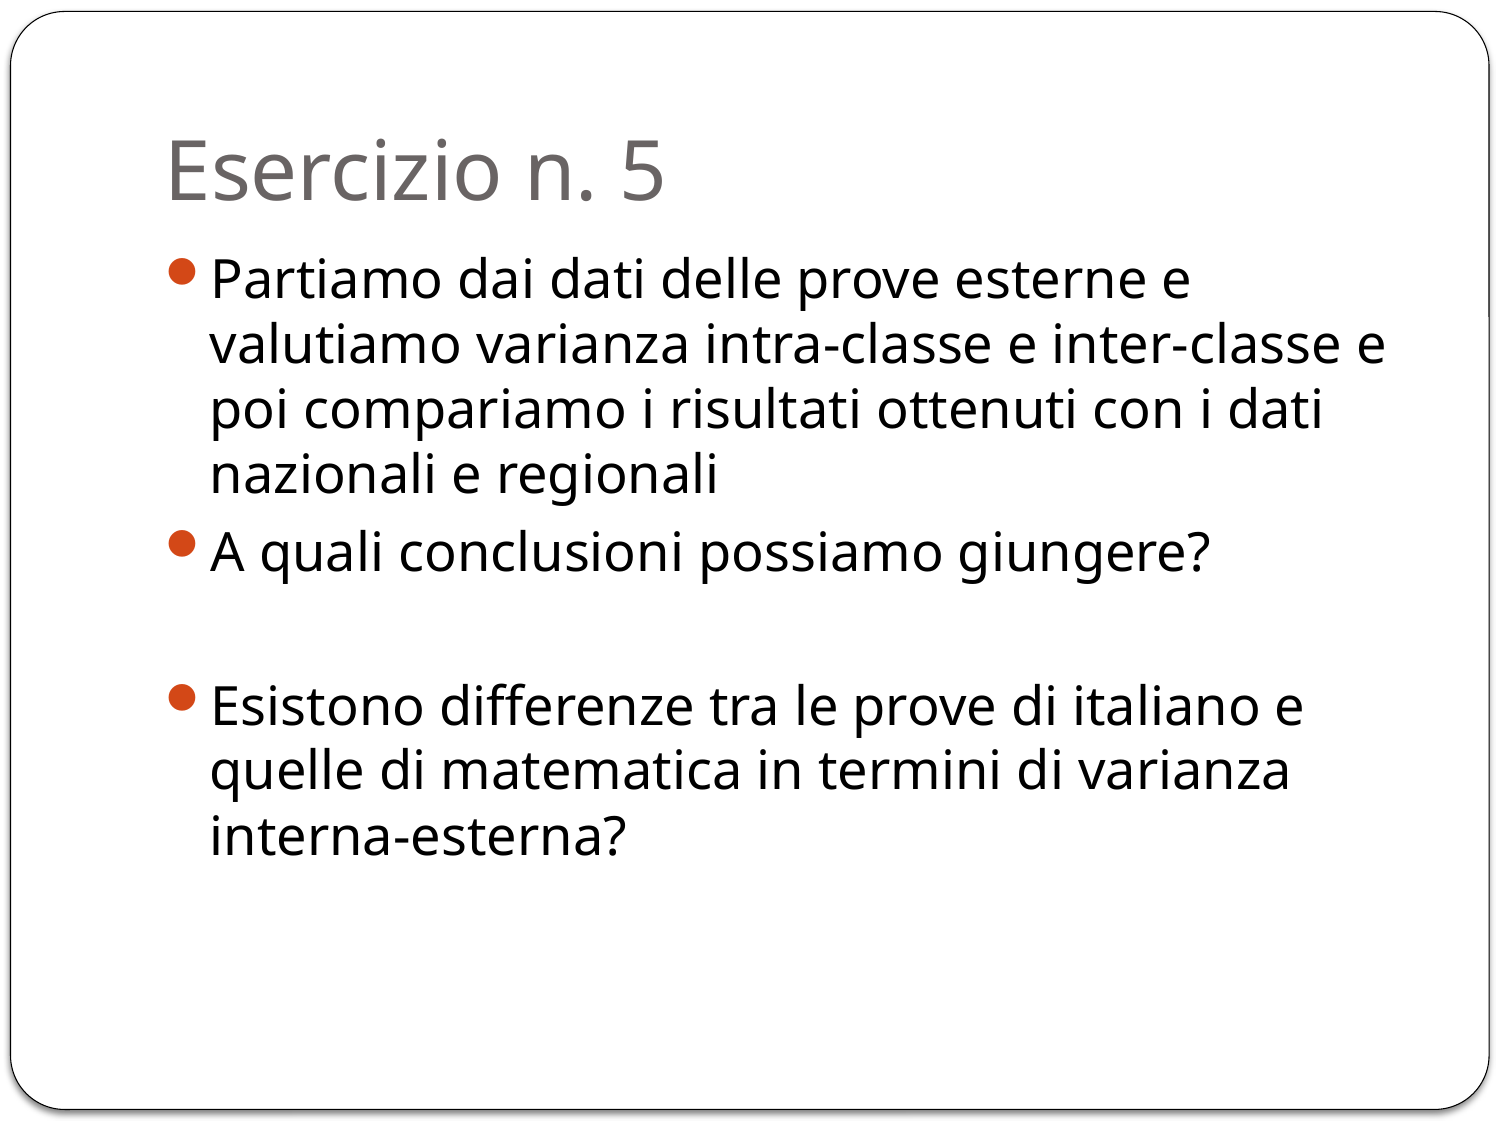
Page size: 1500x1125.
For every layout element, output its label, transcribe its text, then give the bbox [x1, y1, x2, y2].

list Partiamo dai dati delle prove esterne e valutiamo varianza intra-classe e inter-classe e poi compariamo i risultati ottenuti con i dati nazionali e regionali A quali conclusioni possiamo giungere? Esistono differenze tra le prove di italiano e quelle di matematica in termini di varianza interna-esterna? [150, 237, 1425, 988]
title Esercizio n. 5 [150, 45, 1425, 233]
